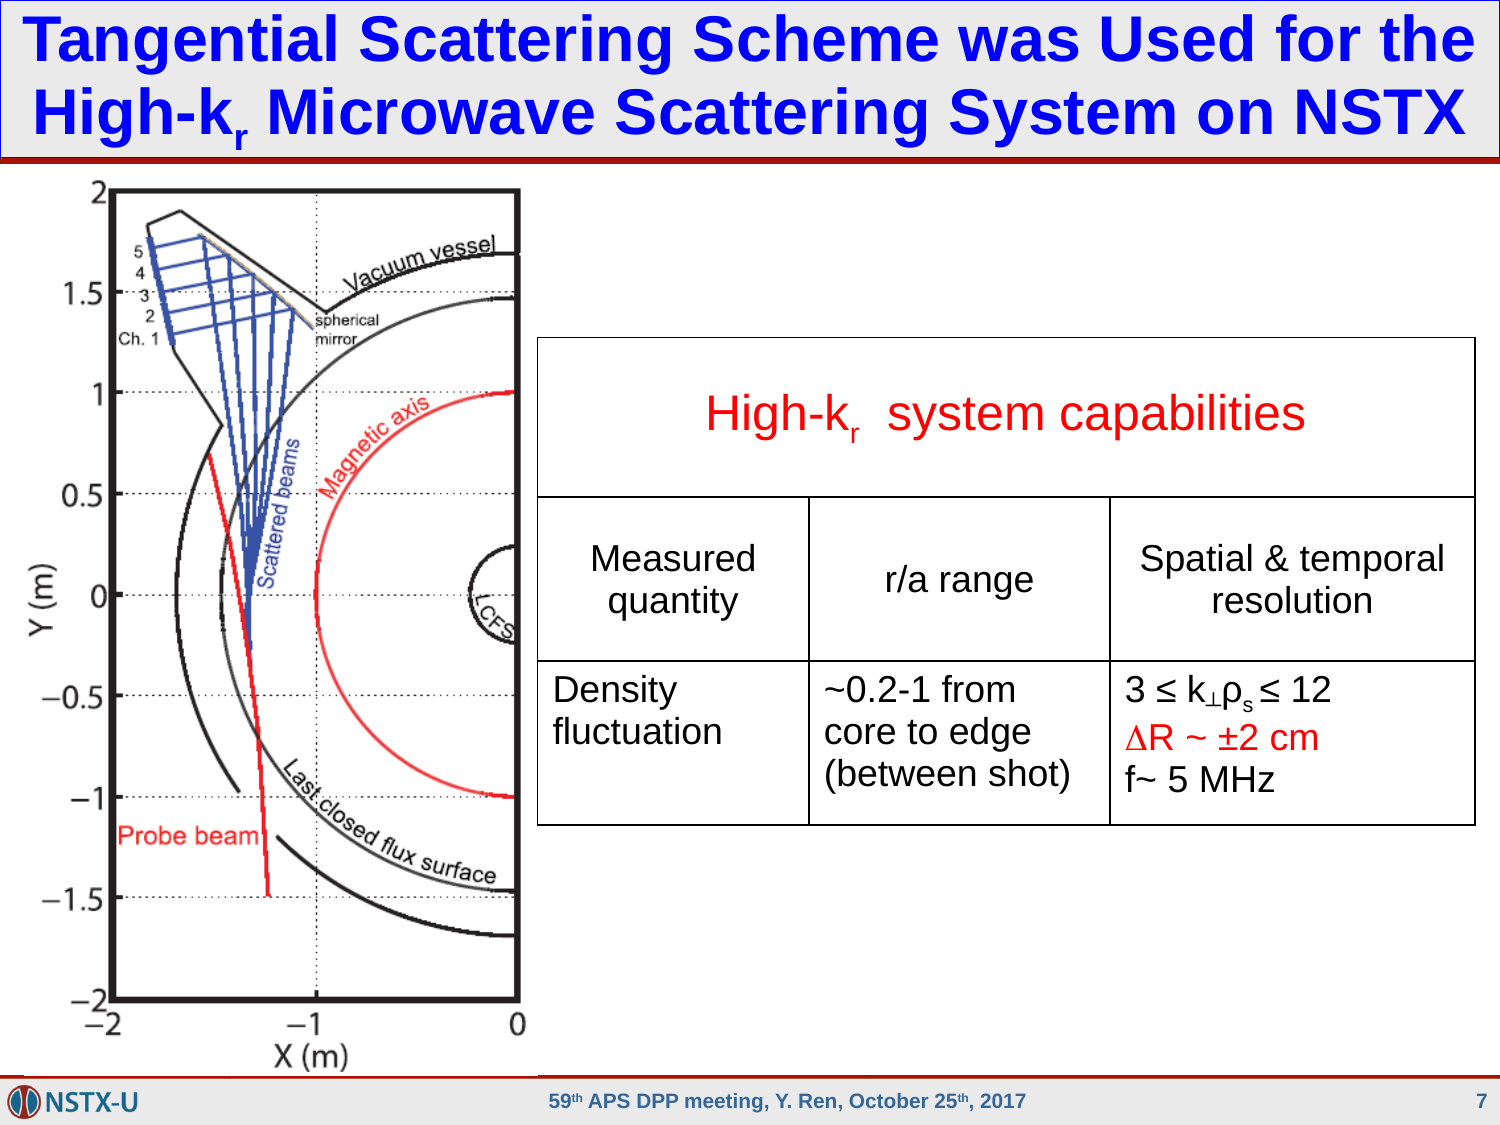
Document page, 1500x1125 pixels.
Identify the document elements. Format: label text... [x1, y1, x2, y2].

table_cell ~0.2-1 from core to edge (between shot) [810, 662, 1109, 824]
title Tangential Scattering Scheme was Used for the High-kr Microwave Scattering System on NSTX [0, 111, 1500, 158]
table_cell 3 ≤ k┴ρs ≤ 12 R ~ ±2 cm f~ 5 MHz [1111, 662, 1474, 824]
title Tangential Scattering Scheme was Used for the High-kr Microwave Scattering System on NSTX [0, 0, 1500, 110]
table_header High-kr system capabilities [541, 338, 1474, 496]
table_cell Measured quantity [541, 498, 808, 660]
table_cell Spatial & temporal resolution [1111, 498, 1474, 660]
picture [0, 169, 1500, 1125]
picture [0, 158, 1500, 164]
table_cell Density fluctuation [541, 662, 808, 824]
table_cell r/a range [810, 498, 1109, 660]
